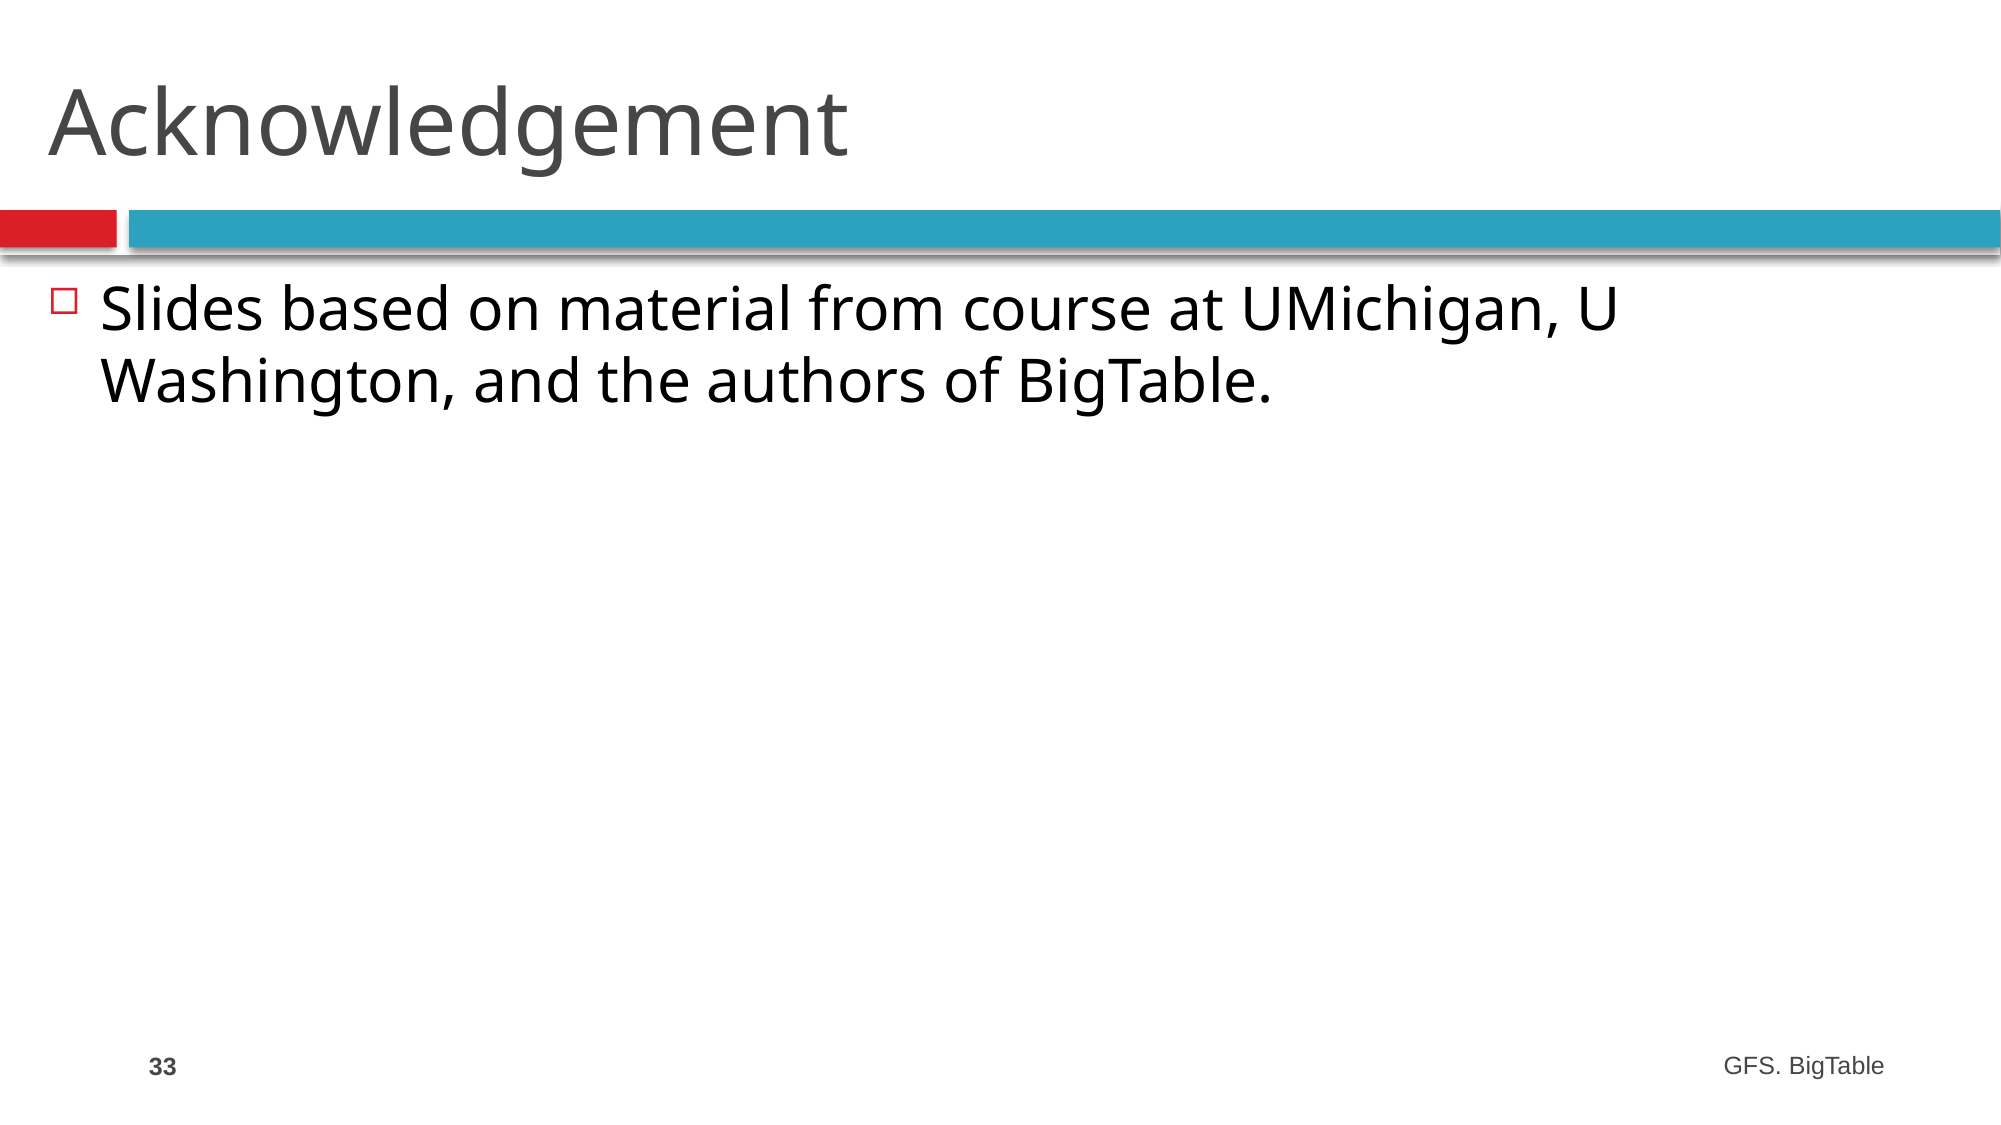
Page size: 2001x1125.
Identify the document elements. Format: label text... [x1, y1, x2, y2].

list Slides based on material from course at UMichigan, U Washington, and the authors of BigTable. [33, 262, 1967, 1100]
slide_number 33 [134, 1042, 568, 1103]
title Acknowledgement [33, 37, 1967, 200]
footer GFS. BigTable [1133, 1042, 1900, 1103]
